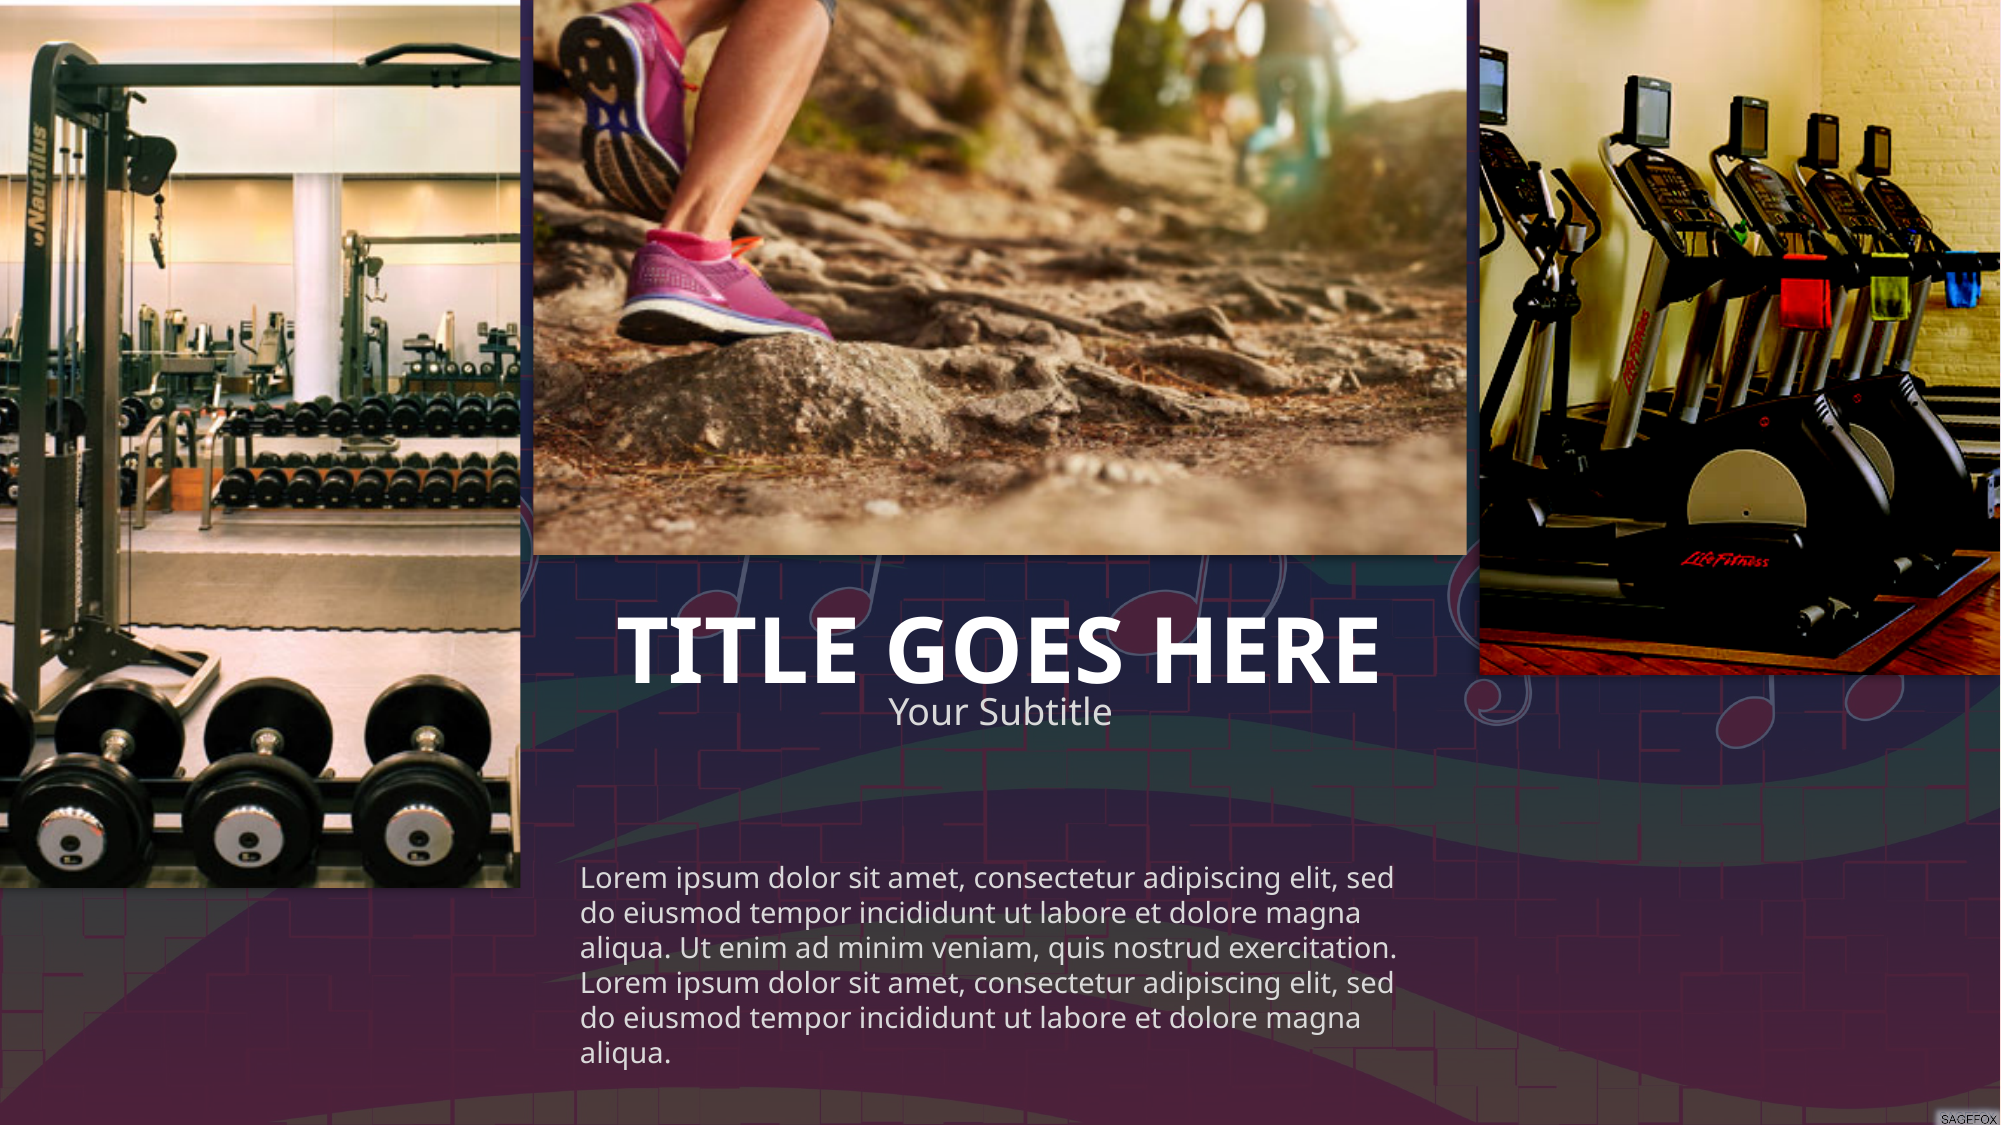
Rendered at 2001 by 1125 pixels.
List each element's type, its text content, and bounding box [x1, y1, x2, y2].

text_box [548, 584, 1452, 742]
picture [1938, 1114, 1999, 1125]
text_box Lorem ipsum dolor sit amet, consectetur adipiscing elit, sed do eiusmod tempor incididunt ut labore et dolore magna aliqua. Ut enim ad minim veniam, quis nostrud exercitation. Lorem ipsum dolor sit amet, consectetur adipiscing elit, sed do eiusmod tempor incididunt ut labore et dolore magna aliqua. [565, 852, 1452, 1077]
text_box [0, 0, 521, 888]
text_box [1479, 0, 2000, 676]
text_box [532, 0, 1468, 555]
